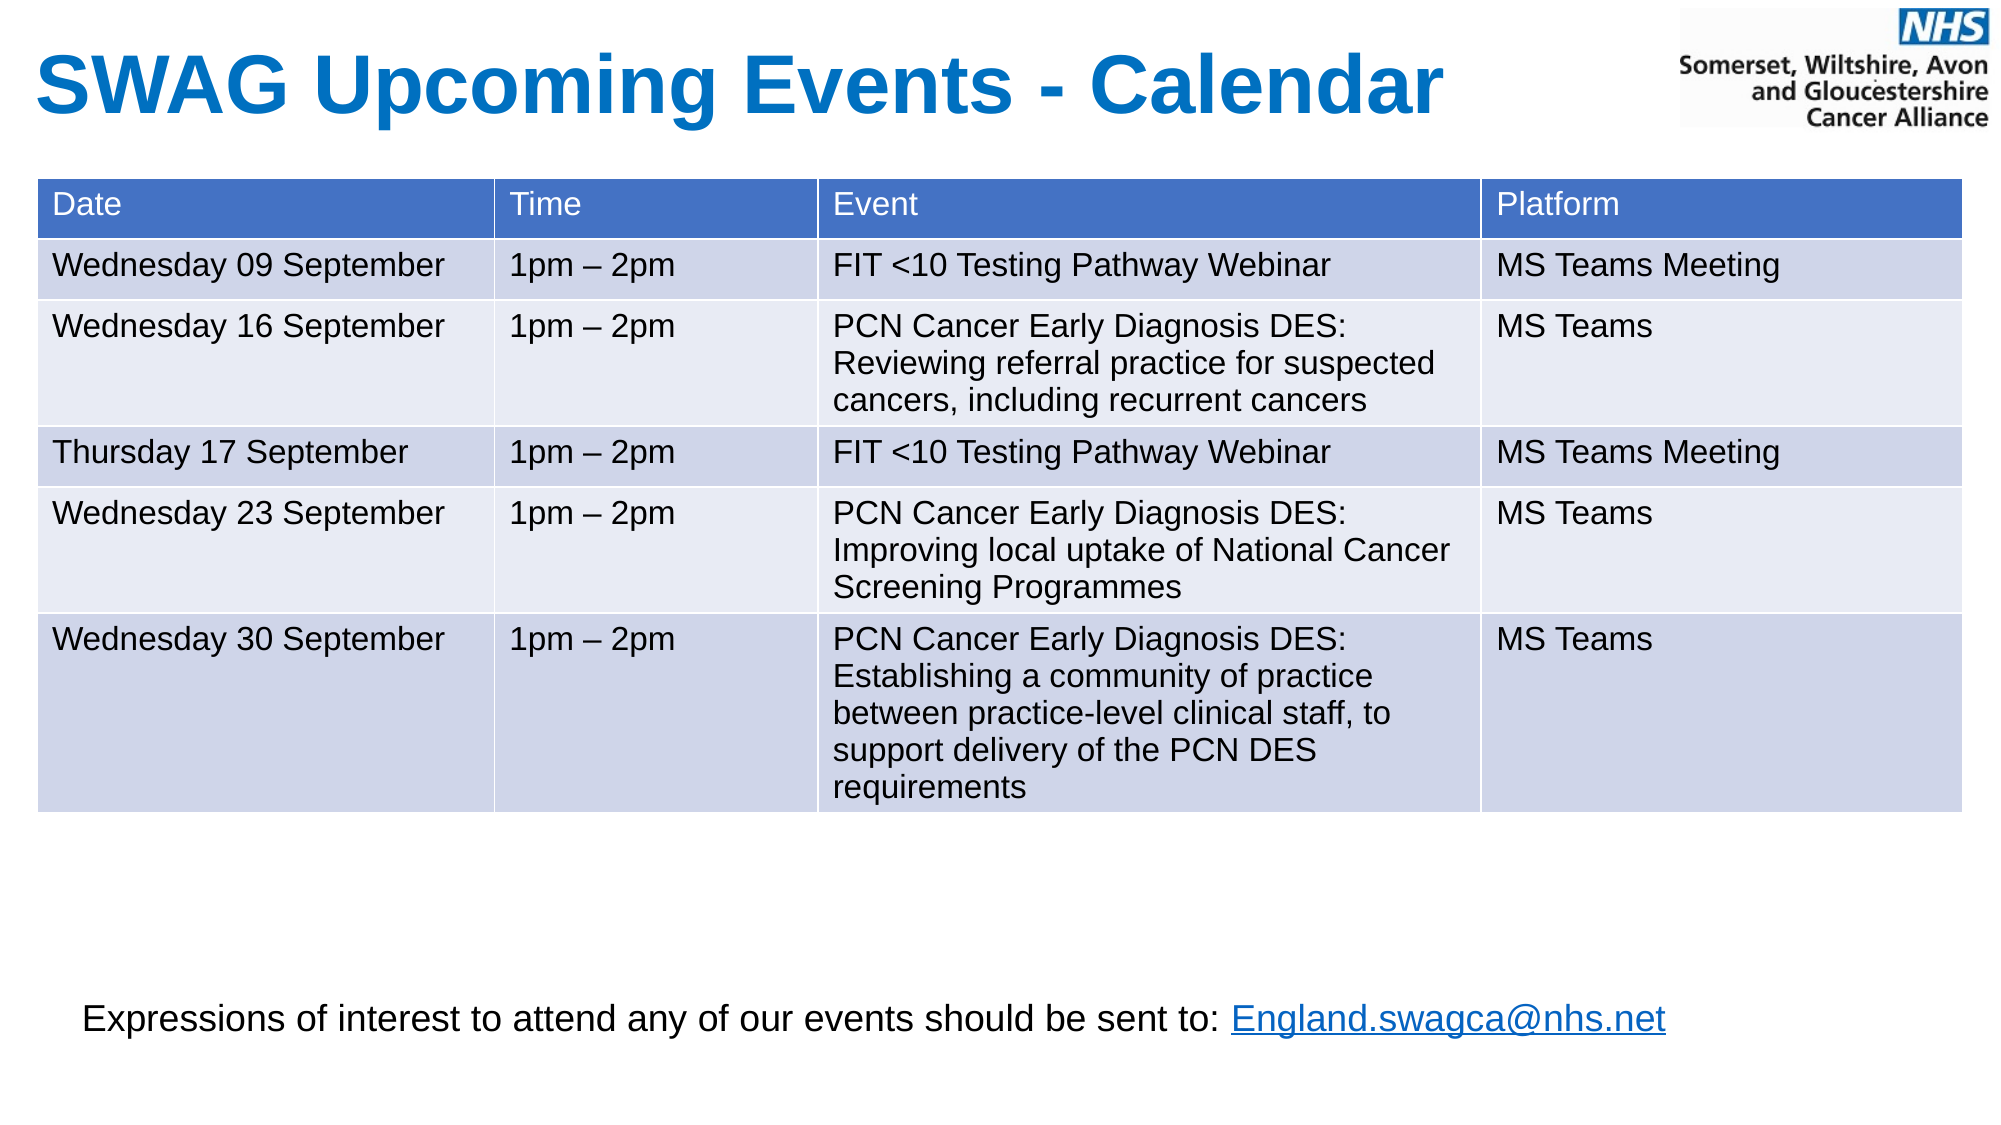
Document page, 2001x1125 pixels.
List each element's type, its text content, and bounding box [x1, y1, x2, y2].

table_cell MS Teams [1482, 614, 1962, 812]
picture [1680, 8, 2000, 139]
table_cell MS Teams Meeting [1482, 427, 1962, 486]
table_cell FIT <10 Testing Pathway Webinar [819, 427, 1480, 486]
table_cell Thursday 17 September [38, 427, 494, 486]
table_cell 1pm – 2pm [495, 614, 817, 812]
table_cell Wednesday 30 September [38, 614, 494, 812]
table_cell PCN Cancer Early Diagnosis DES: Improving local uptake of National Cancer Screening Programmes [819, 488, 1480, 612]
table_cell 1pm – 2pm [495, 240, 817, 299]
table_cell 1pm – 2pm [495, 301, 817, 425]
text_box Expressions of interest to attend any of our events should be sent to: England.swagca@nhs.net [67, 986, 1692, 1047]
table_cell PCN Cancer Early Diagnosis DES: Reviewing referral practice for suspected cancers, including recurrent cancers [819, 301, 1480, 425]
table_cell 1pm – 2pm [495, 488, 817, 612]
table_cell Wednesday 09 September [38, 240, 494, 299]
table_cell PCN Cancer Early Diagnosis DES: Establishing a community of practice between practice-level clinical staff, to support delivery of the PCN DES requirements [819, 614, 1480, 812]
table_cell MS Teams [1482, 488, 1962, 612]
table_header Time [495, 179, 817, 238]
table_cell MS Teams Meeting [1482, 240, 1962, 299]
table_cell Wednesday 23 September [38, 488, 494, 612]
title SWAG Upcoming Events - Calendar [20, 22, 1660, 139]
table_header Event [819, 179, 1480, 238]
table_header Platform [1482, 179, 1962, 238]
table_cell Wednesday 16 September [38, 301, 494, 425]
table_cell FIT <10 Testing Pathway Webinar [819, 240, 1480, 299]
table_header Date [38, 179, 494, 238]
table_cell 1pm – 2pm [495, 427, 817, 486]
table_cell MS Teams [1482, 301, 1962, 425]
